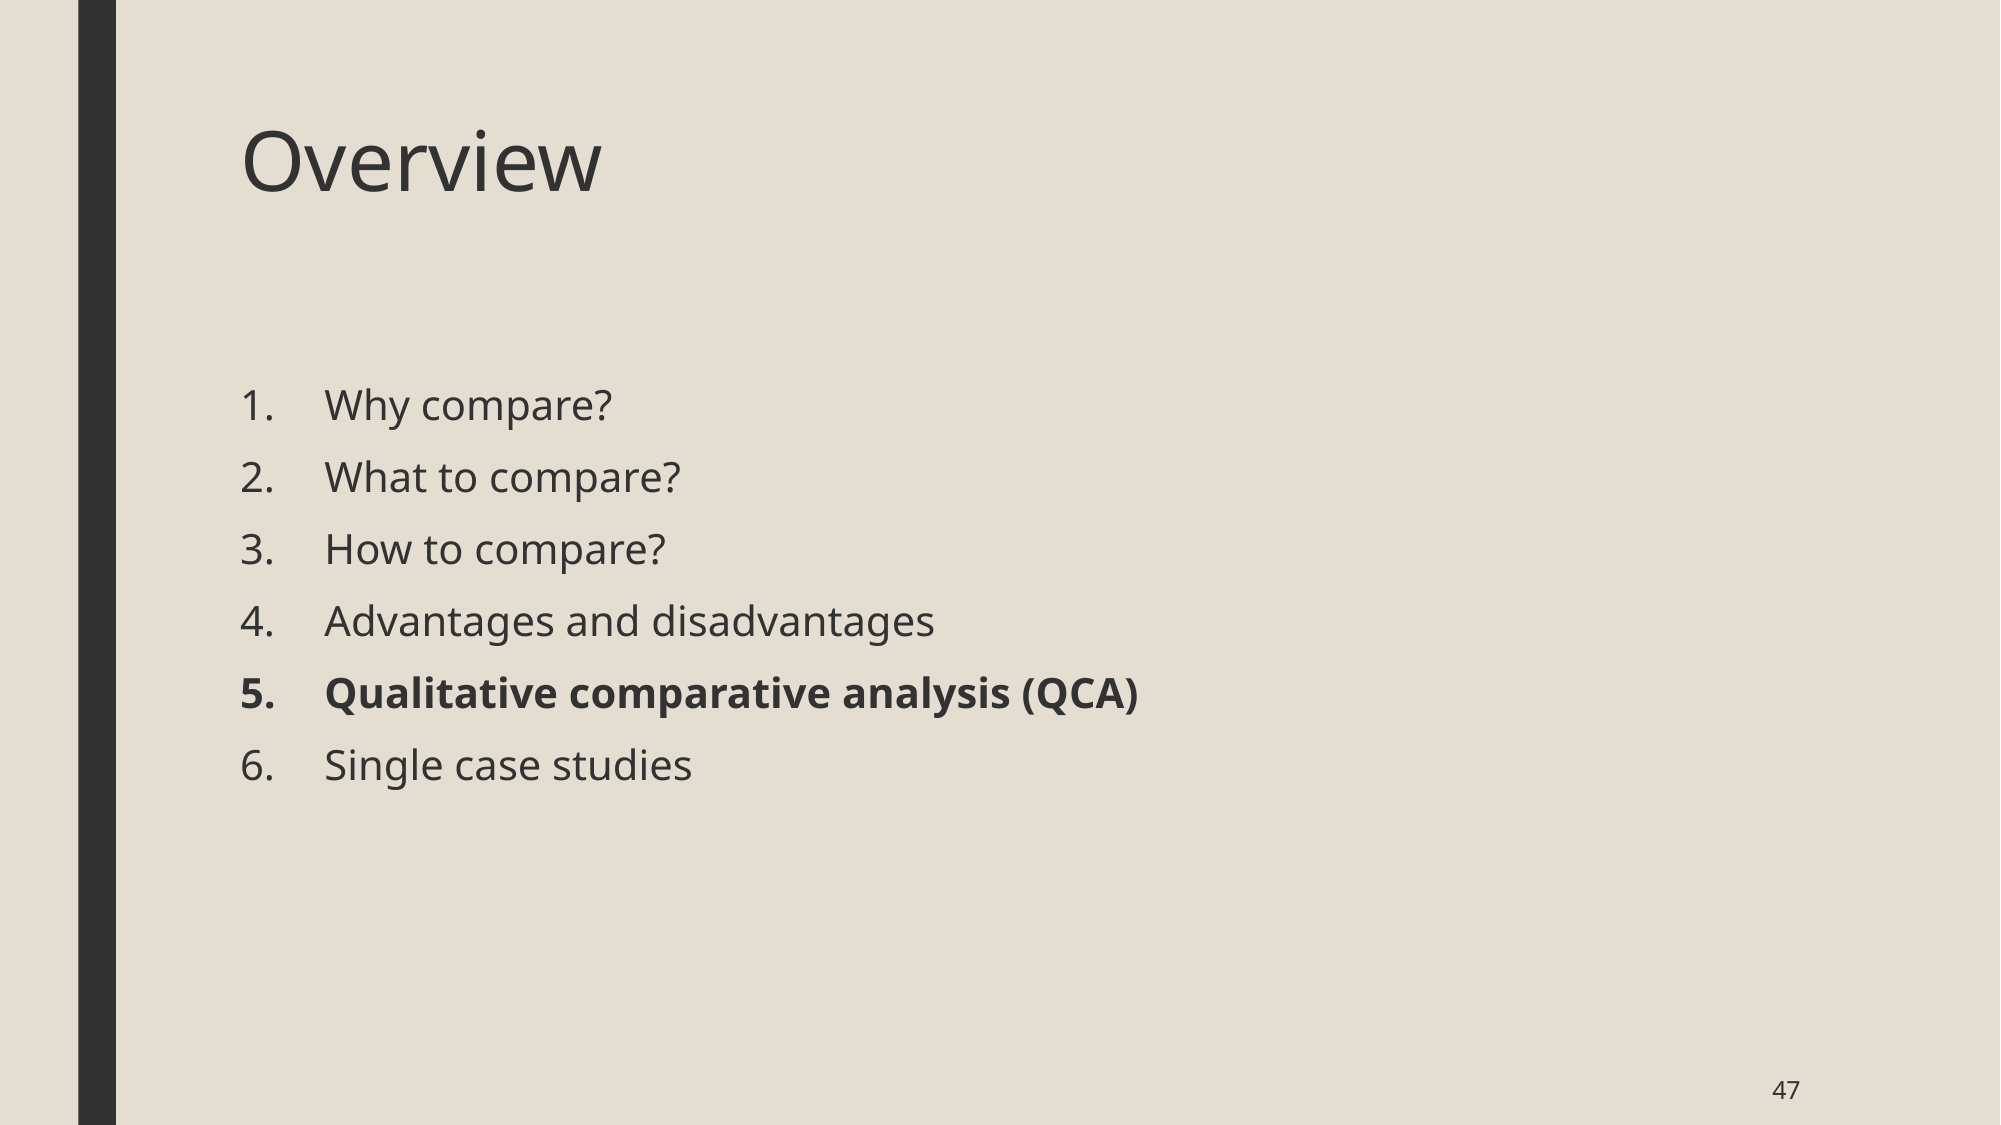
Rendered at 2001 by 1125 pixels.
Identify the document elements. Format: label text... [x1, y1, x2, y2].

slide_number 47 [1553, 1058, 1816, 1125]
title Overview [225, 112, 1800, 357]
list Why compare? What to compare? How to compare? Advantages and disadvantages Qualitative comparative analysis (QCA) Single case studies [225, 375, 1800, 963]
